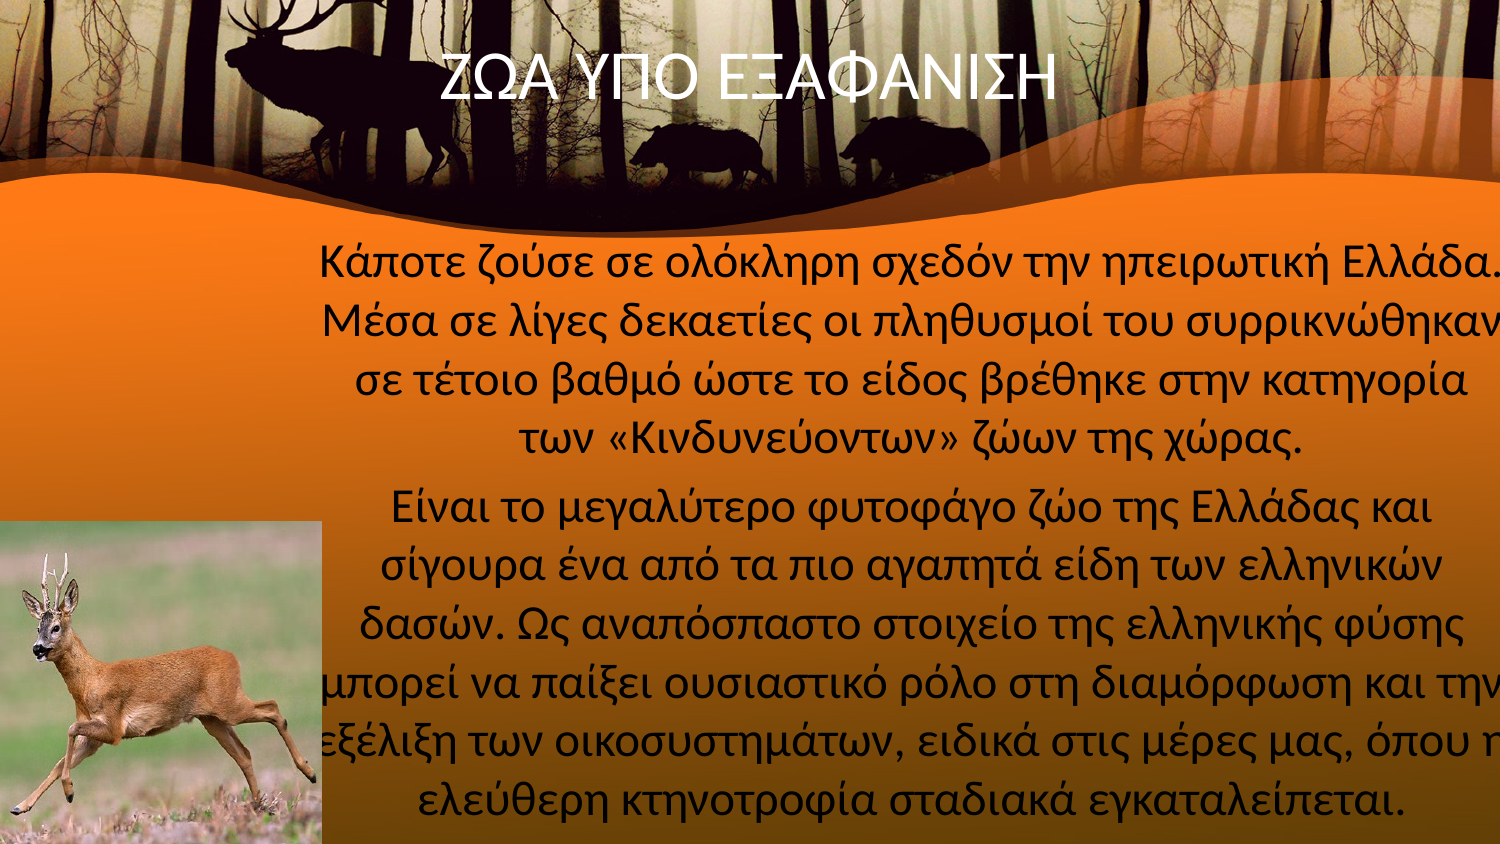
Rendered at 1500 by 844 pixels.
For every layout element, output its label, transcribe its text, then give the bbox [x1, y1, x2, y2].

title ΖΩΑ ΥΠΟ ΕΞΑΦΑΝΙΣΗ [73, 21, 1427, 122]
list Κάποτε ζούσε σε ολόκληρη σχεδόν την ηπειρωτική Ελλάδα. Μέσα σε λίγες δεκαετίες οι πληθυσμοί του συρρικνώθηκαν σε τέτοιο βαθμό ώστε το είδος βρέθηκε στην κατηγορία των «Κινδυνεύοντων» ζώων της χώρας. Είναι το μεγαλύτερο φυτοφάγο ζώο της Ελλάδας και σίγουρα ένα από τα πιο αγαπητά είδη των ελληνικών δασών. Ως αναπόσπαστο στοιχείο της ελληνικής φύσης μπορεί να παίξει ουσιαστικό ρόλο στη διαμόρφωση και την εξέλιξη των οικοσυστημάτων, ειδικά στις μέρες µας, όπου η ελεύθερη κτηνοτροφία σταδιακά εγκαταλείπεται. [299, 221, 1500, 844]
text_box [0, 52, 224, 248]
picture [0, 0, 1500, 844]
